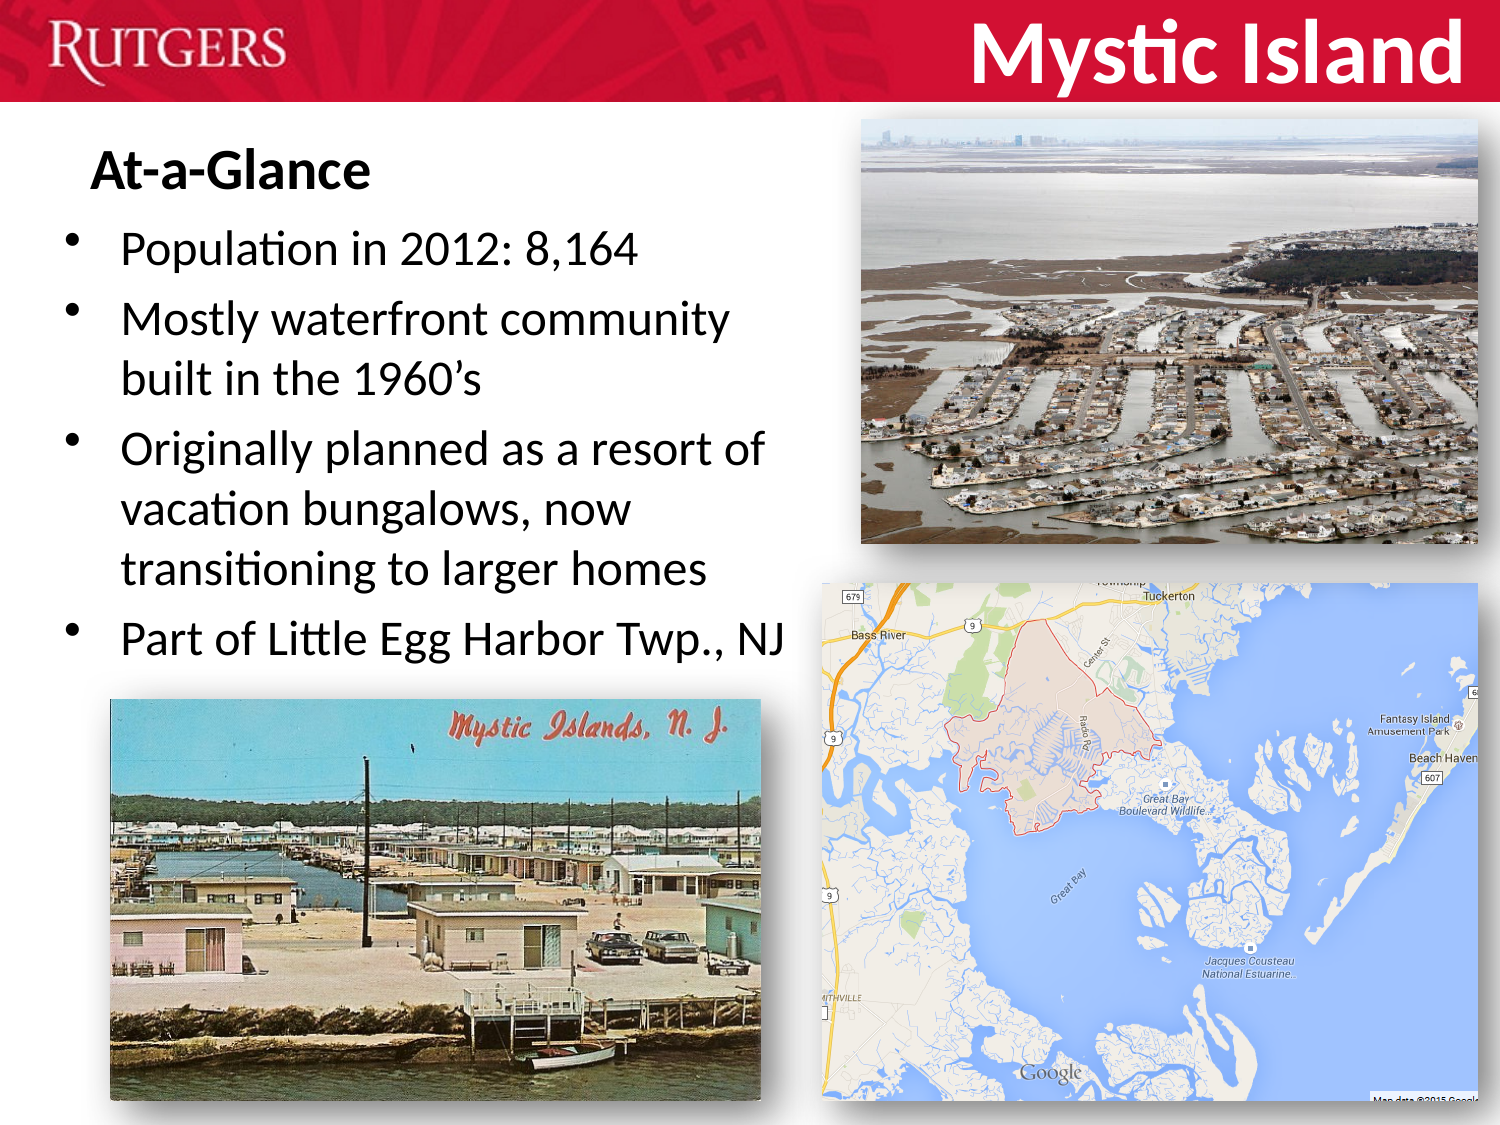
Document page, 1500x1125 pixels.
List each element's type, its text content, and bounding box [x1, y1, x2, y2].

picture [0, 0, 953, 102]
picture [110, 699, 761, 1101]
picture [861, 119, 1478, 544]
title At-a-Glance [74, 99, 953, 233]
list Population in 2012: 8,164 Mostly waterfront community built in the 1960’s Originally planned as a resort of vacation bungalows, now transitioning to larger homes Part of Little Egg Harbor Twp., NJ [48, 207, 837, 787]
picture [821, 583, 1478, 1101]
text_box Mystic Island [953, 0, 1497, 109]
